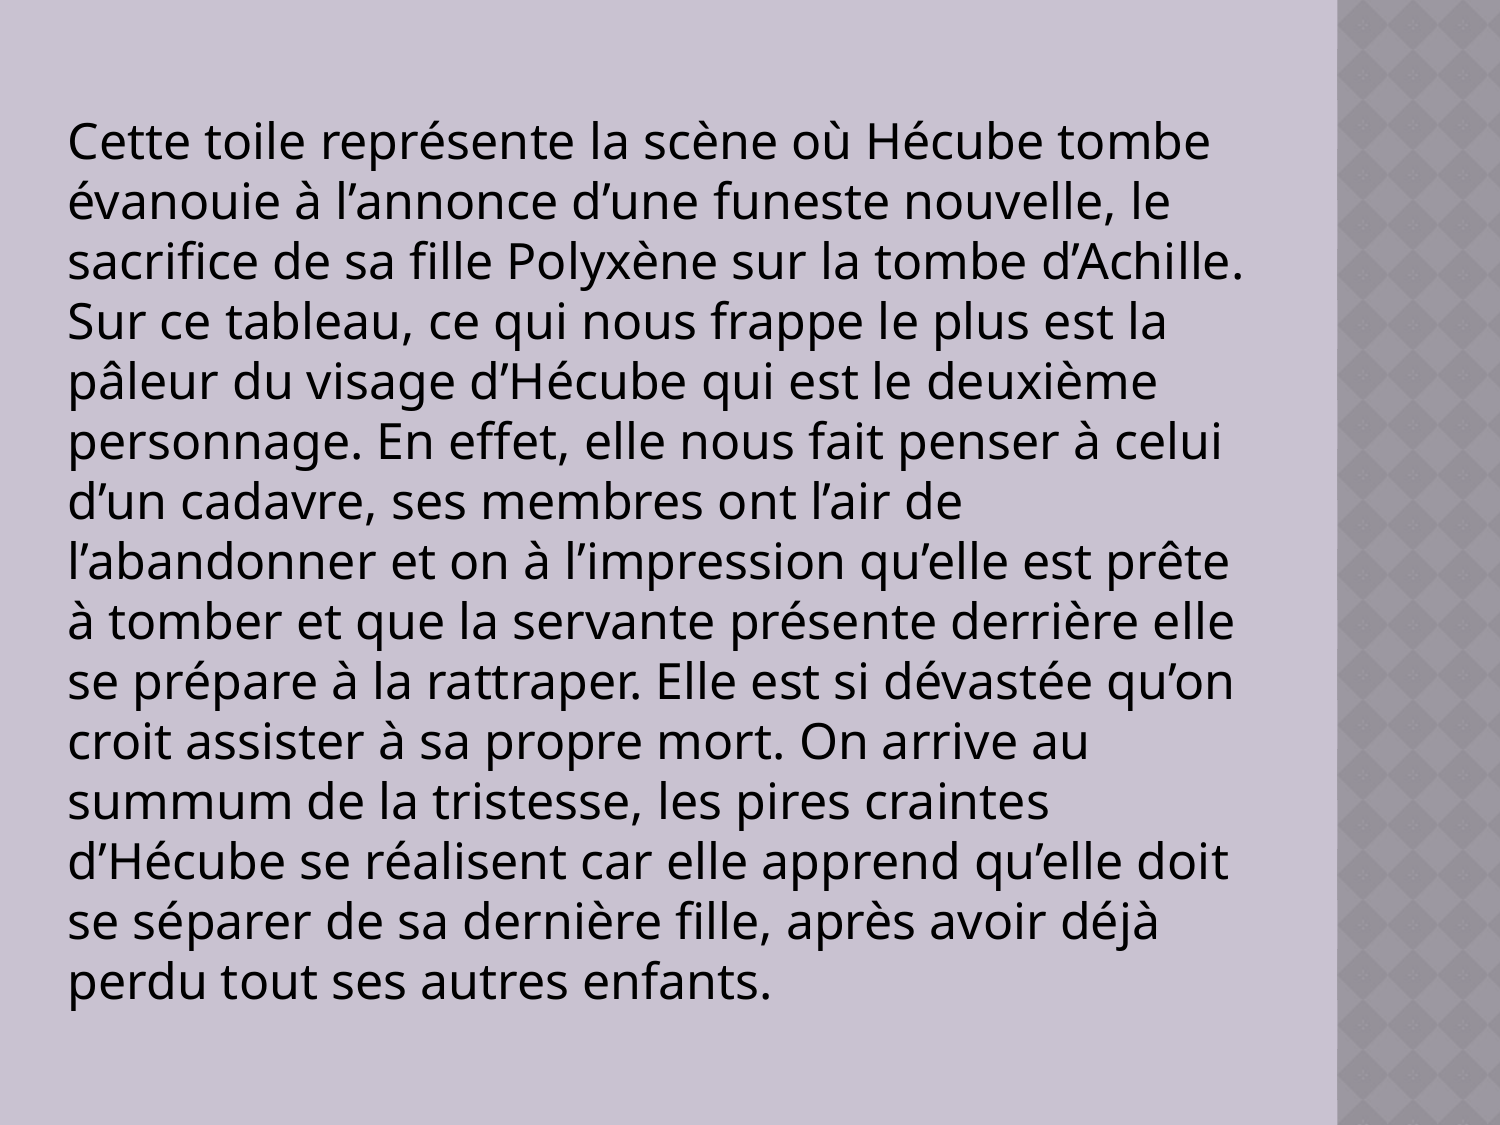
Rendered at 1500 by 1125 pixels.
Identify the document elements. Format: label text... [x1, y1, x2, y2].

text_box Cette toile représente la scène où Hécube tombe évanouie à l’annonce d’une funeste nouvelle, le sacrifice de sa fille Polyxène sur la tombe d’Achille. Sur ce tableau, ce qui nous frappe le plus est la pâleur du visage d’Hécube qui est le deuxième personnage. En effet, elle nous fait penser à celui d’un cadavre, ses membres ont l’air de l’abandonner et on à l’impression qu’elle est prête à tomber et que la servante présente derrière elle se prépare à la rattraper. Elle est si dévastée qu’on croit assister à sa propre mort. On arrive au summum de la tristesse, les pires craintes d’Hécube se réalisent car elle apprend qu’elle doit se séparer de sa dernière fille, après avoir déjà perdu tout ses autres enfants. [53, 101, 1270, 1017]
